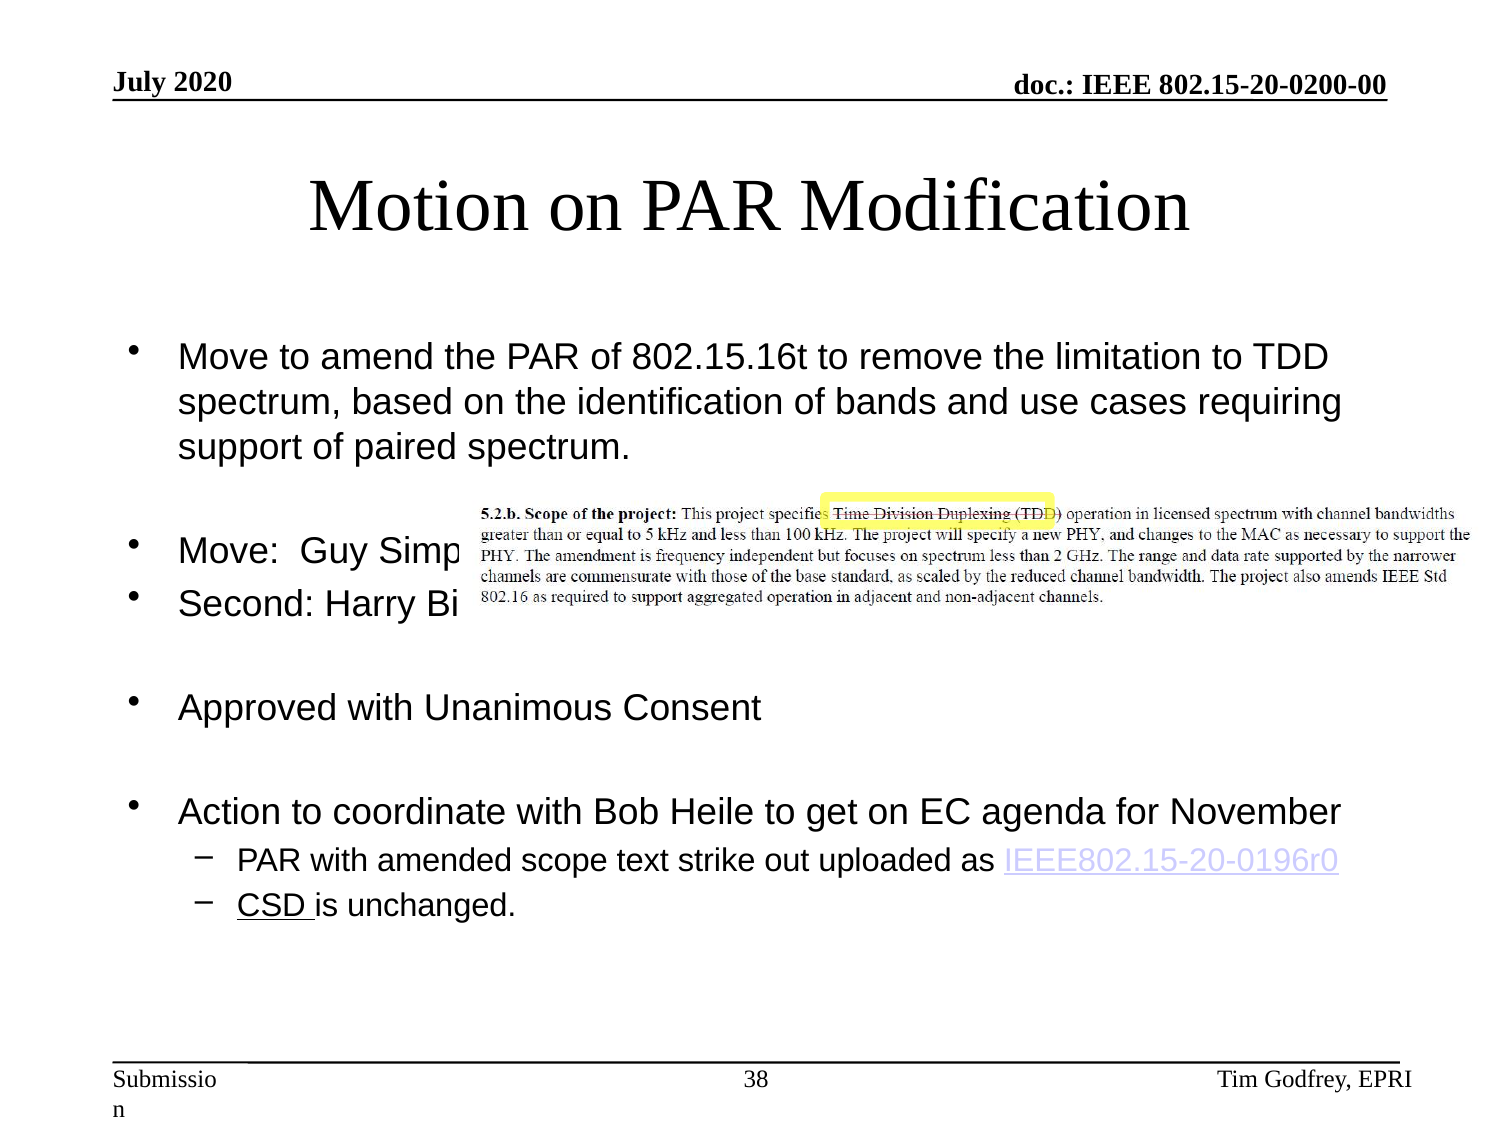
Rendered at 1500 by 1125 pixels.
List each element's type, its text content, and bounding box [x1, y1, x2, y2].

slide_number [112, 62, 375, 98]
slide_number 38 [743, 1062, 769, 1093]
title Motion on PAR Modification [112, 112, 1388, 288]
picture [459, 487, 1490, 619]
list Move to amend the PAR of 802.15.16t to remove the limitation to TDD spectrum, based on the identification of bands and use cases requiring support of paired spectrum. Move: Guy Simpson Second: Harry Bims Approved with Unanimous Consent Action to coordinate with Bob Heile to get on EC agenda for November PAR with amended scope text strike out uploaded as IEEE802.15-20-0196r0 CSD is unchanged. [112, 324, 1388, 1000]
footer Tim Godfrey, EPRI [900, 1062, 1413, 1093]
